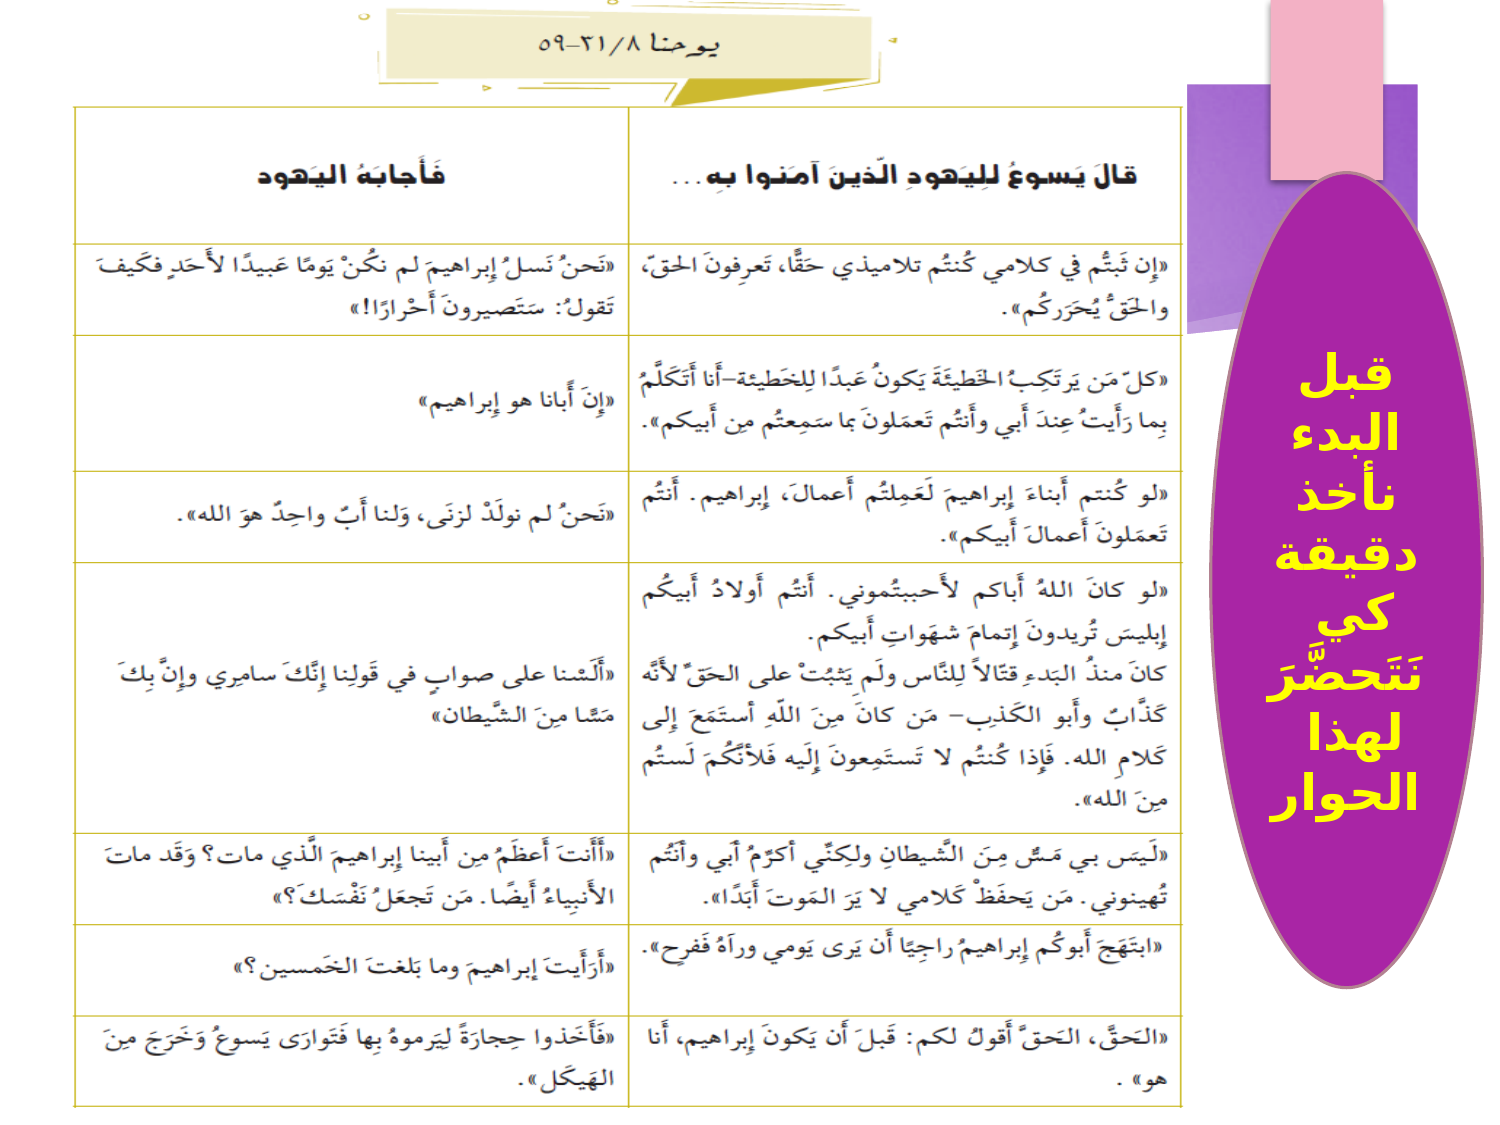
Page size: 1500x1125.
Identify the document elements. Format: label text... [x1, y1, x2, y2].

text_box قبل البدء نأخذ دقيقة كي نَتَحضَّرَ لهذا الحوار [1209, 171, 1484, 990]
picture [64, 0, 1188, 1109]
